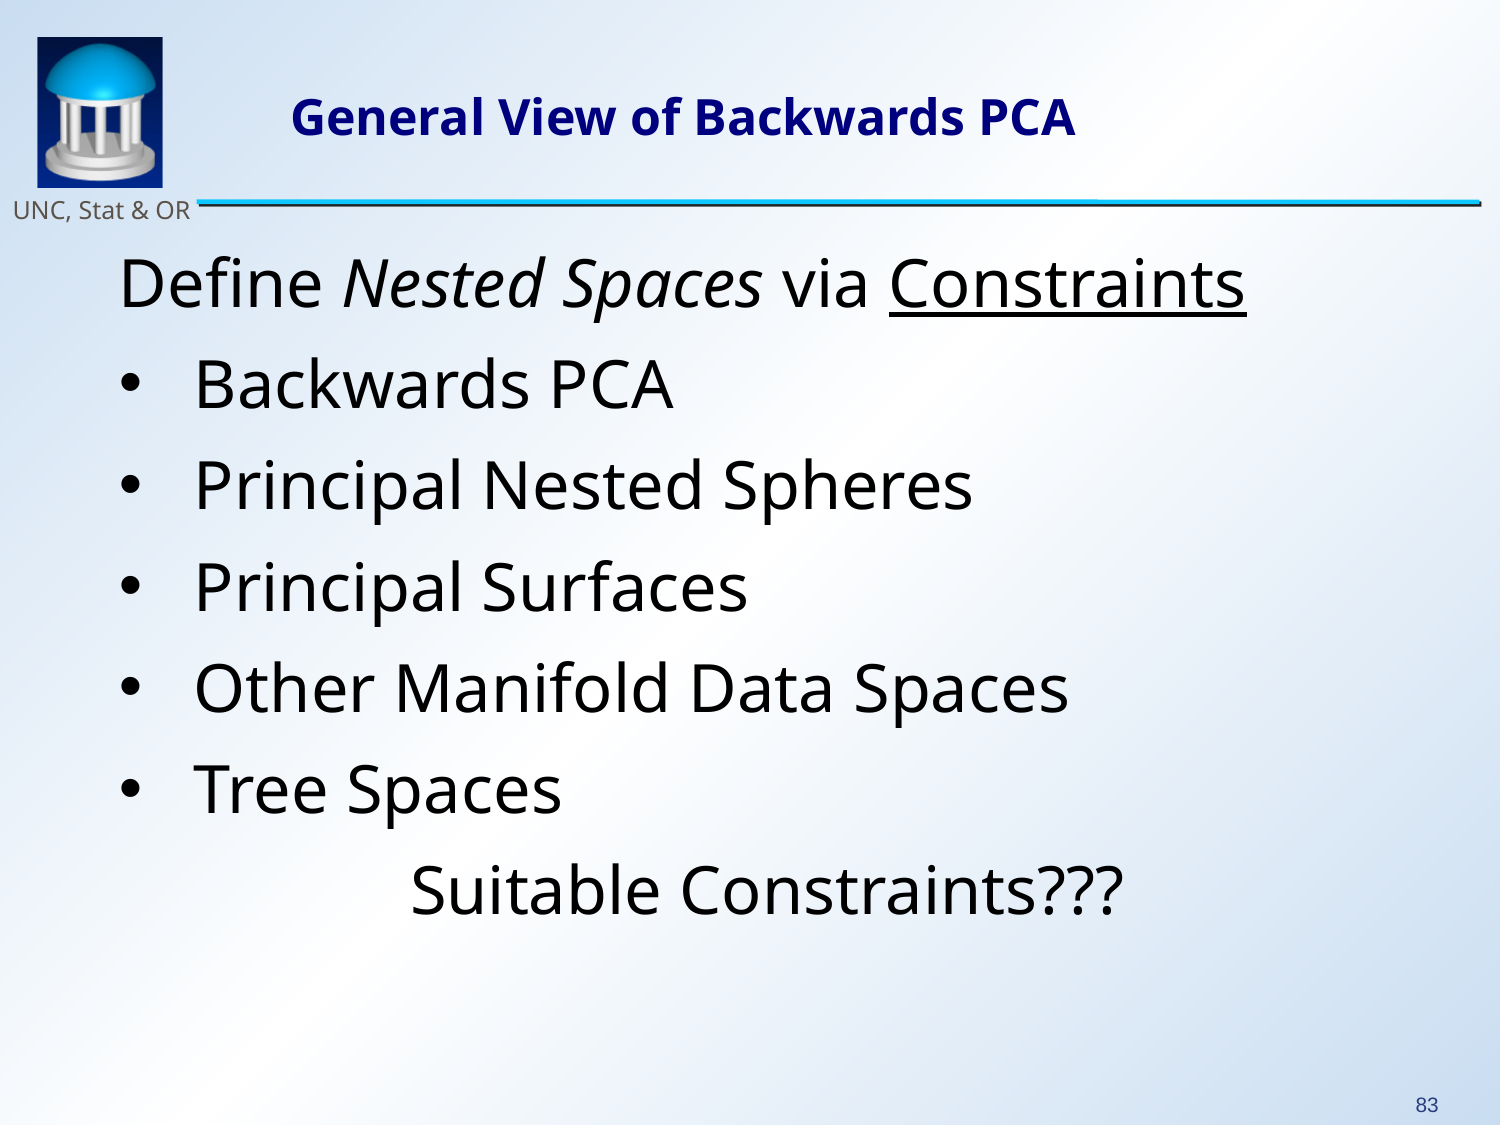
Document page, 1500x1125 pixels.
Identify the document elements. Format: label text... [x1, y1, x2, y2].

title General View of Backwards PCA [274, 74, 1448, 156]
list Define Nested Spaces via Constraints Backwards PCA Principal Nested Spheres Principal Surfaces Other Manifold Data Spaces Tree Spaces Suitable Constraints??? [103, 224, 1432, 1076]
